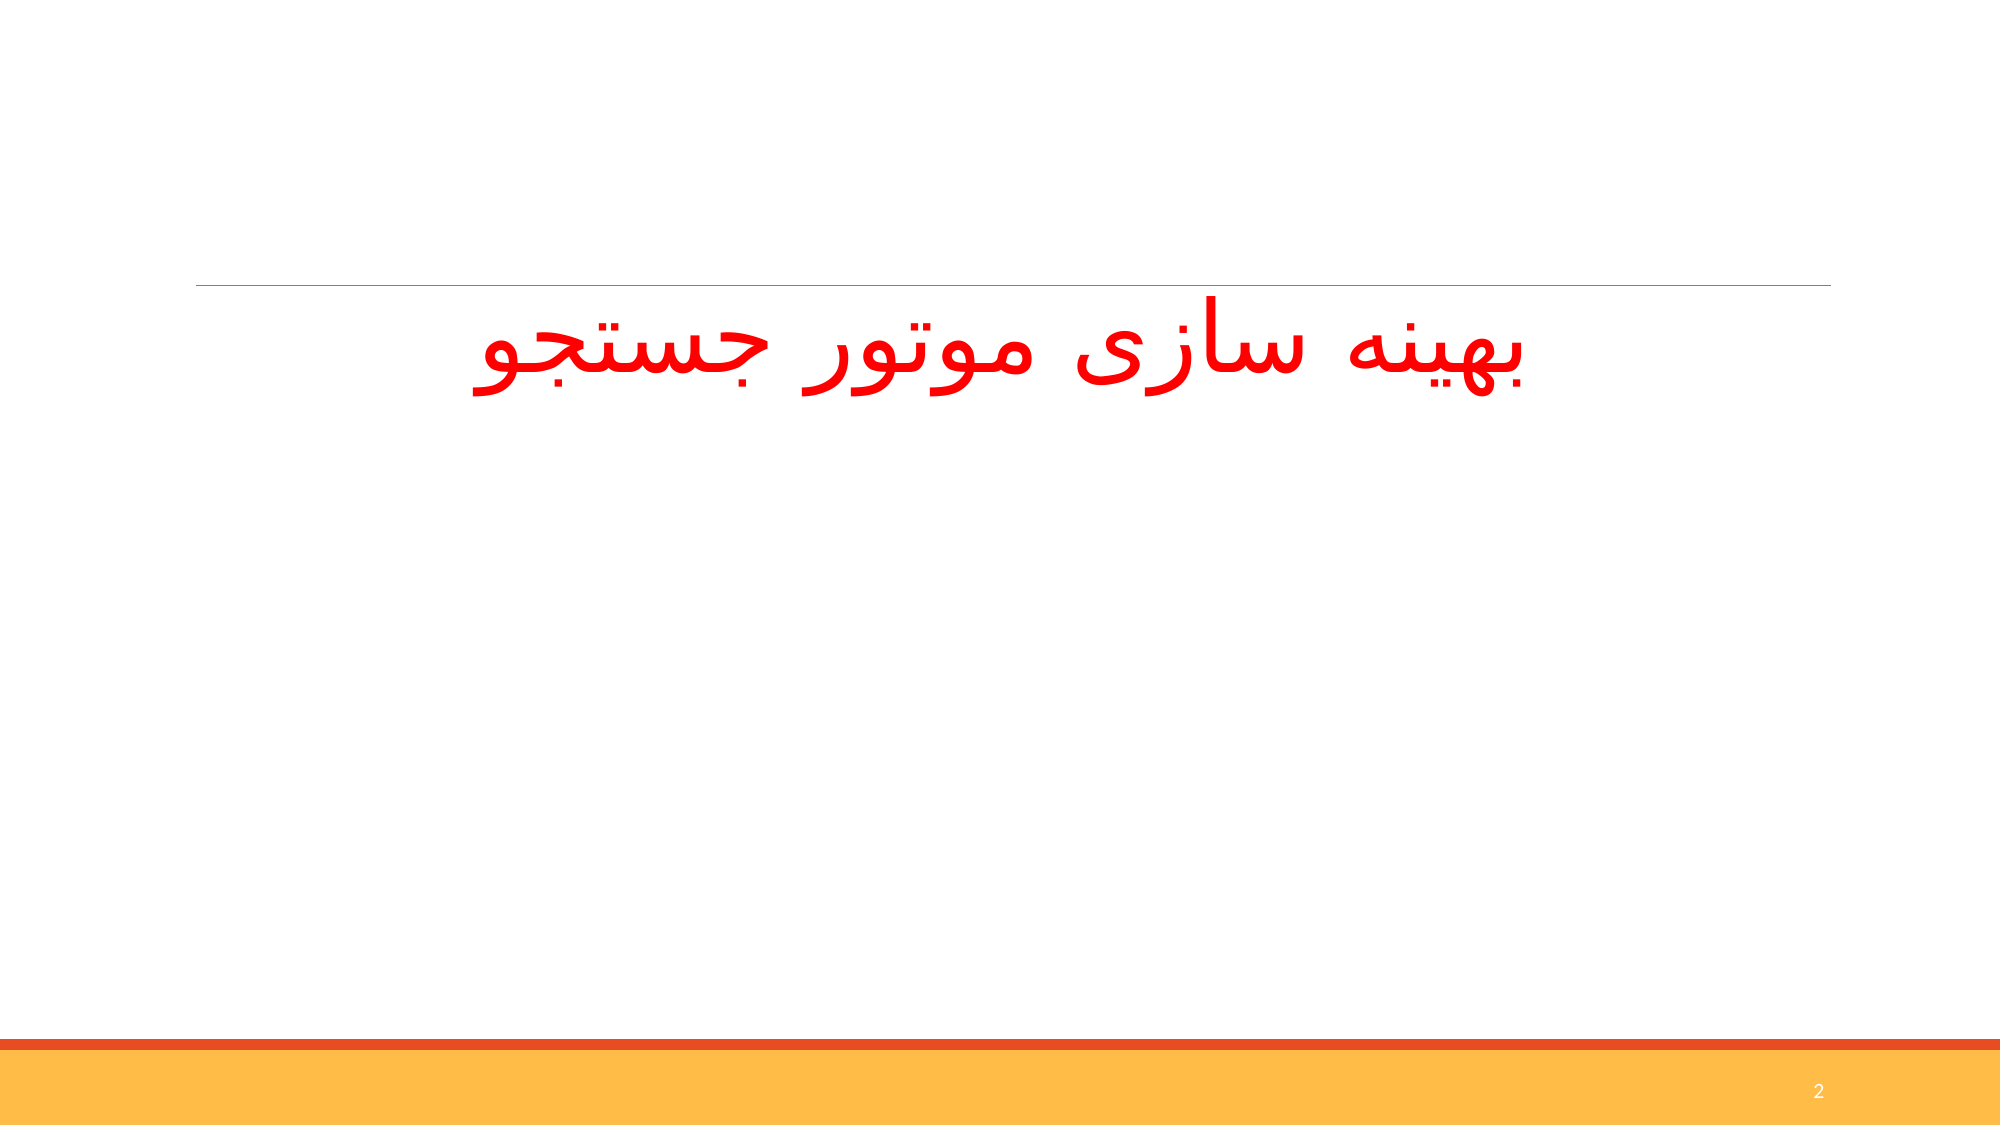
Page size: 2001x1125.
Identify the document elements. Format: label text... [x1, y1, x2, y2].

slide_number 2 [1624, 1059, 1840, 1120]
list بهینه سازی موتور جستجو [180, 129, 1830, 790]
